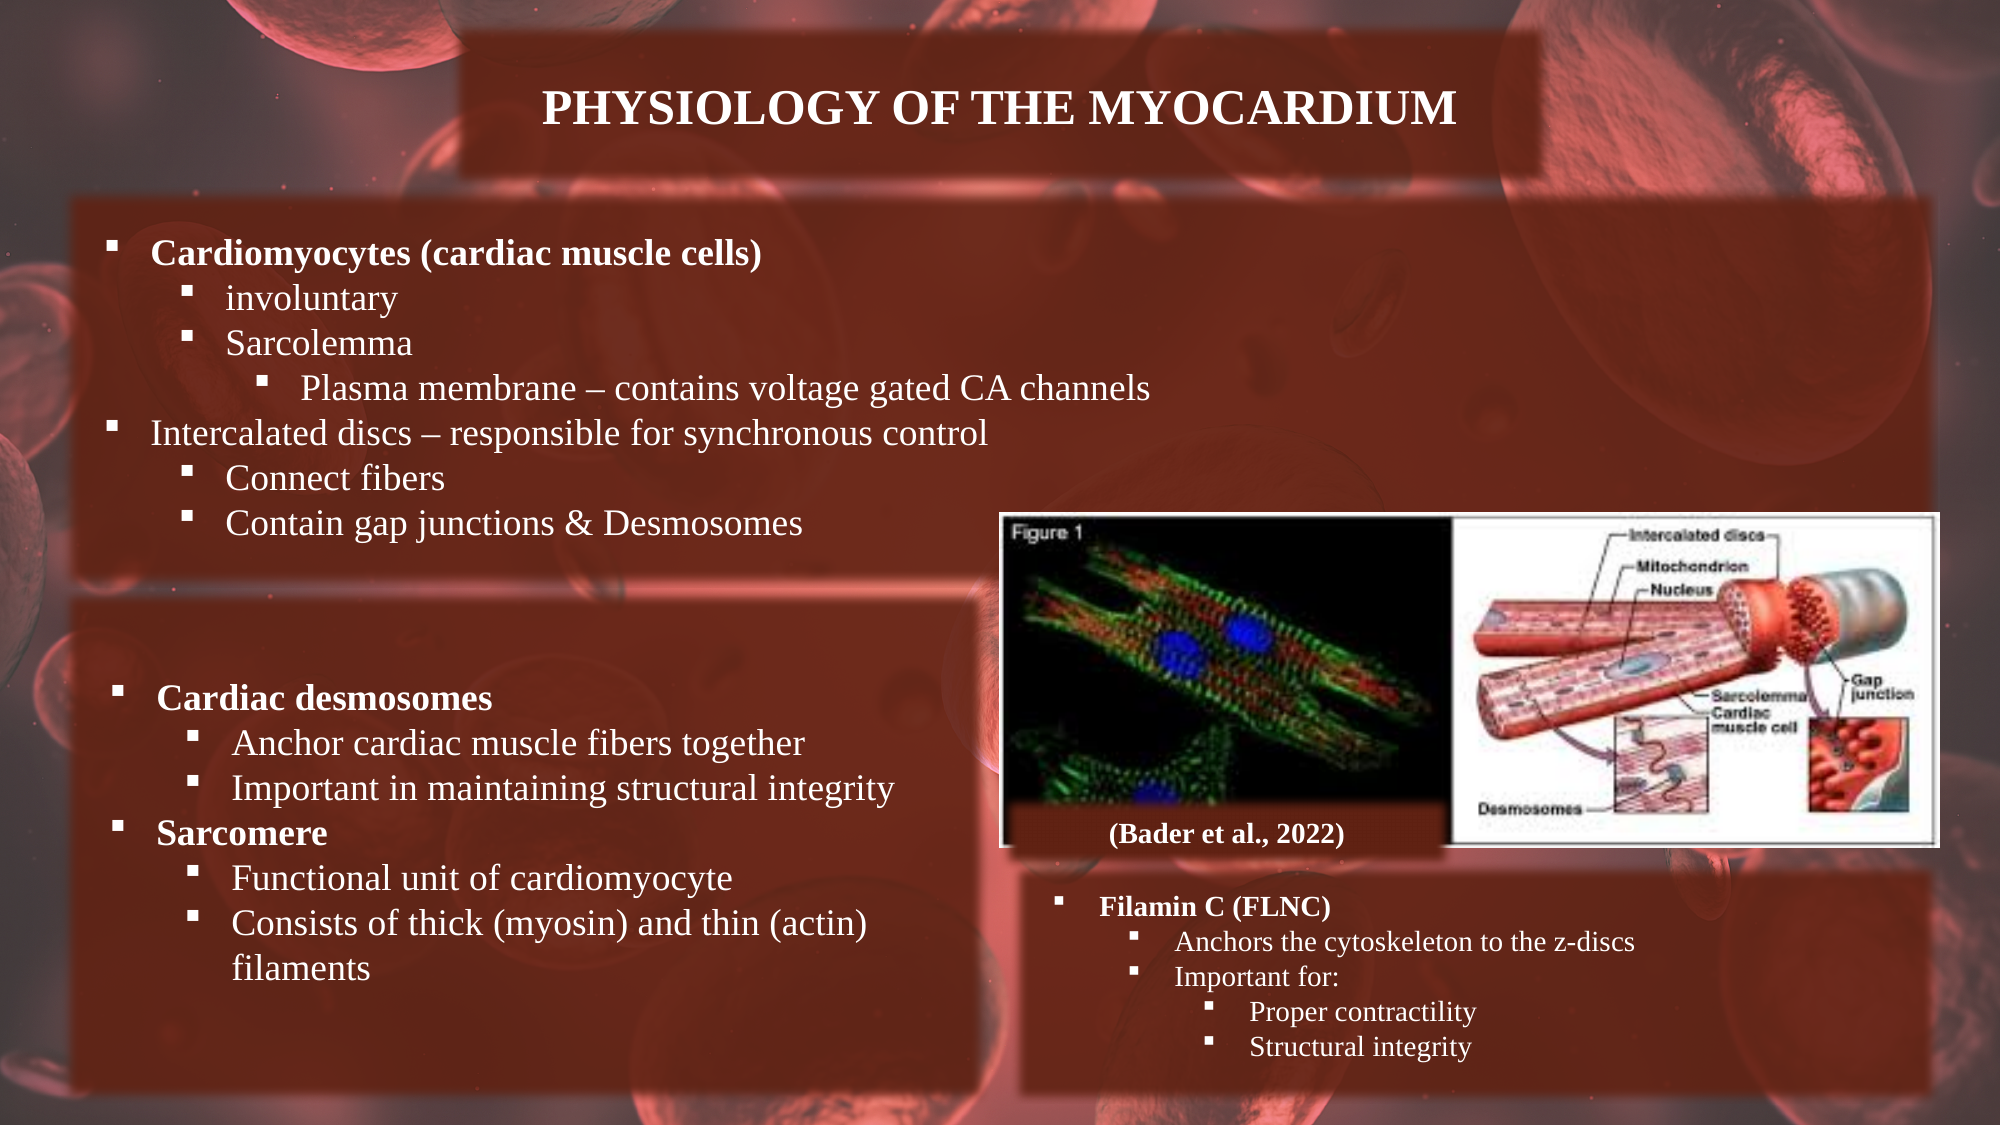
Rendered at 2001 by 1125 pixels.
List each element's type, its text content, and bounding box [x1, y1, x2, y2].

text_box [1026, 877, 1926, 1090]
picture [999, 512, 1941, 849]
text_box [76, 603, 975, 1090]
text_box [77, 204, 1924, 573]
text_box Filamin C (FLNC) Anchors the cytoskeleton to the z-discs Important for: Proper contractility Structural integrity [1037, 880, 1914, 1070]
text_box (Bader et al., 2022) [1016, 849, 1438, 855]
text_box Cardiac desmosomes Anchor cardiac muscle fibers together Important in maintaining structural integrity Sarcomere Functional unit of cardiomyocyte Consists of thick (myosin) and thin (actin) filaments [94, 665, 934, 996]
text_box Cardiomyocytes (cardiac muscle cells) involuntary Sarcolemma Plasma membrane – contains voltage gated CA channels Intercalated discs – responsible for synchronous control Connect fibers Contain gap junctions & Desmosomes [88, 220, 1852, 551]
text_box PHYSIOLOGY OF THE MYOCARDIUM [465, 37, 1537, 173]
